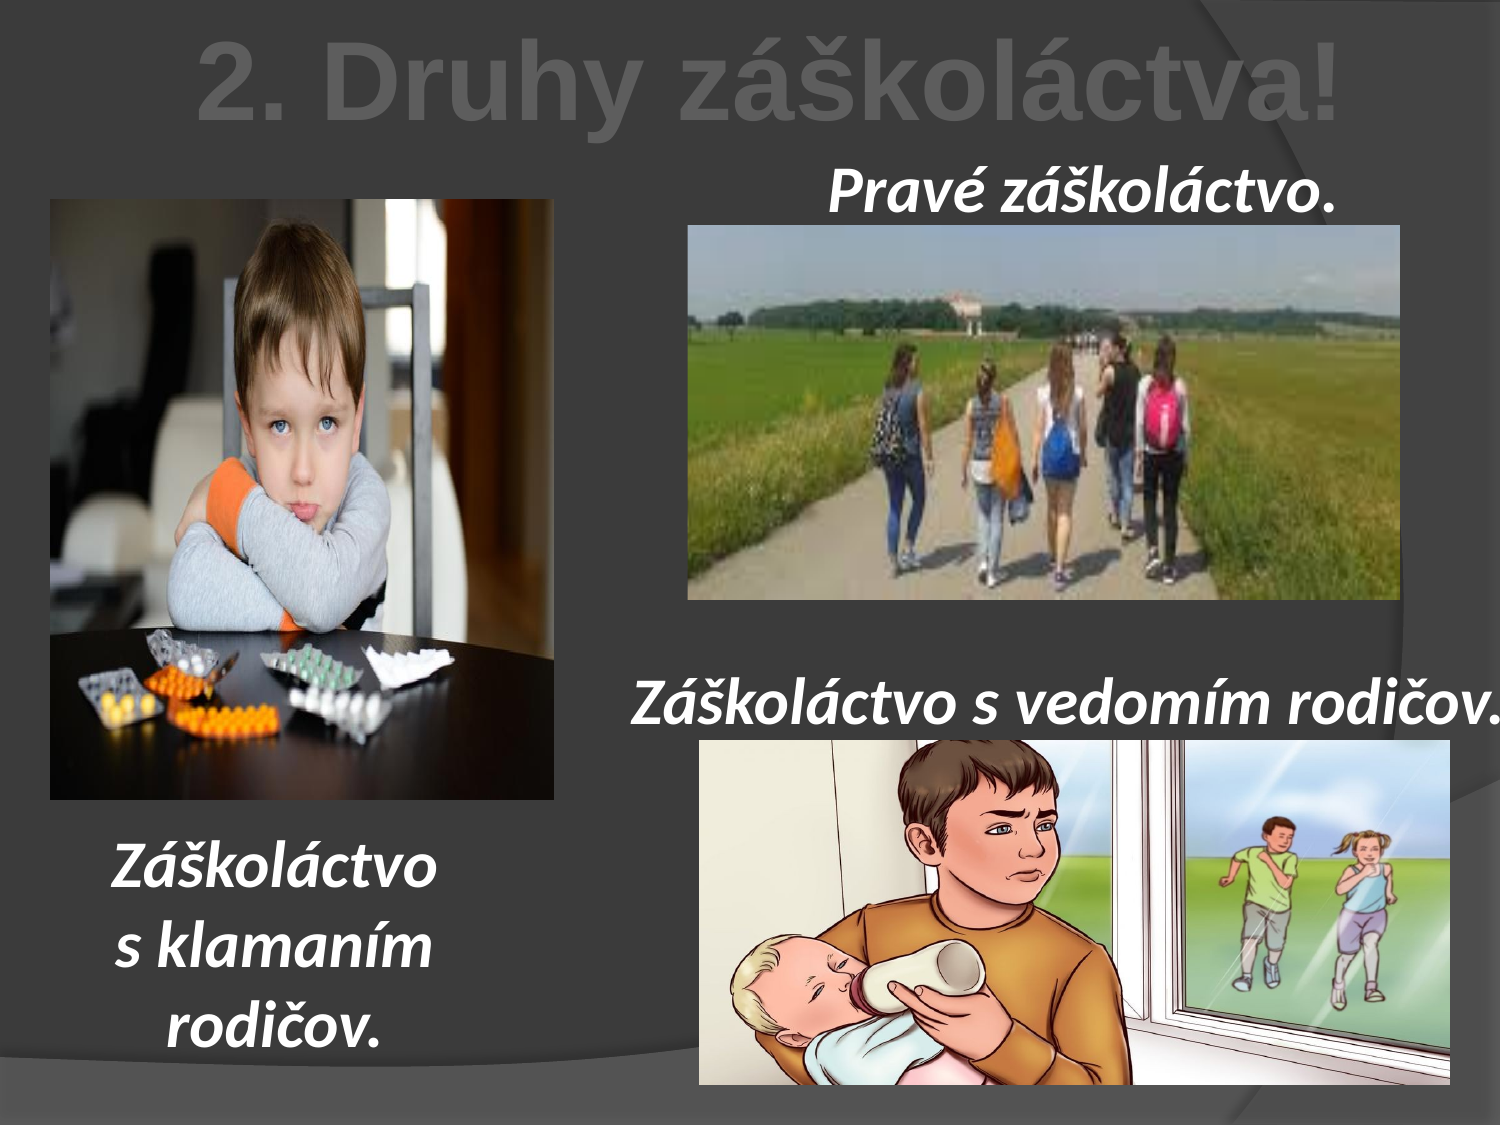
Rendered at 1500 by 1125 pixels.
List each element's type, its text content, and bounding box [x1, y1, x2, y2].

text_box 2. Druhy záškoláctva! [180, 0, 1361, 150]
text_box Pravé záškoláctvo. [812, 137, 1500, 233]
picture [49, 199, 554, 801]
text_box Záškoláctvo s vedomím rodičov. [616, 650, 1500, 746]
picture [687, 224, 1401, 601]
picture [699, 739, 1451, 1086]
text_box Záškoláctvo s klamaním rodičov. [0, 813, 550, 1069]
